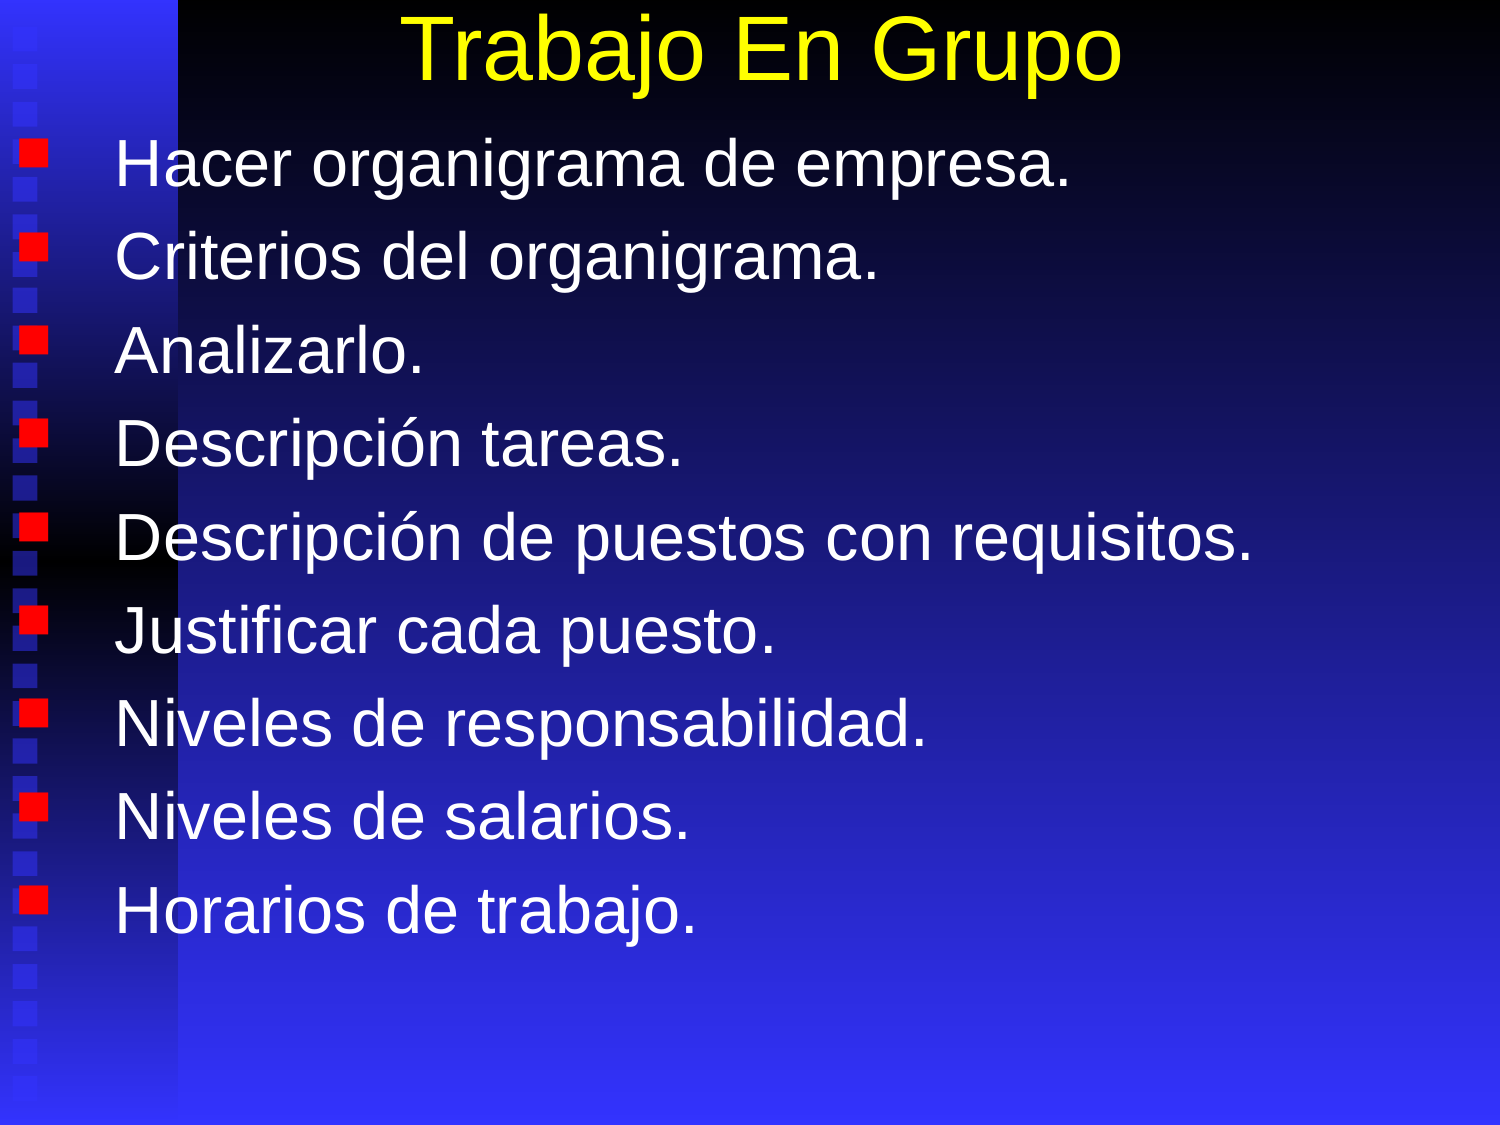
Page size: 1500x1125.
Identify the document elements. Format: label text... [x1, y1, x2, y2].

list Hacer organigrama de empresa. Criterios del organigrama. Analizarlo. Descripción tareas. Descripción de puestos con requisitos. Justificar cada puesto. Niveles de responsabilidad. Niveles de salarios. Horarios de trabajo. [0, 112, 1500, 1088]
title Trabajo En Grupo [124, 0, 1401, 112]
